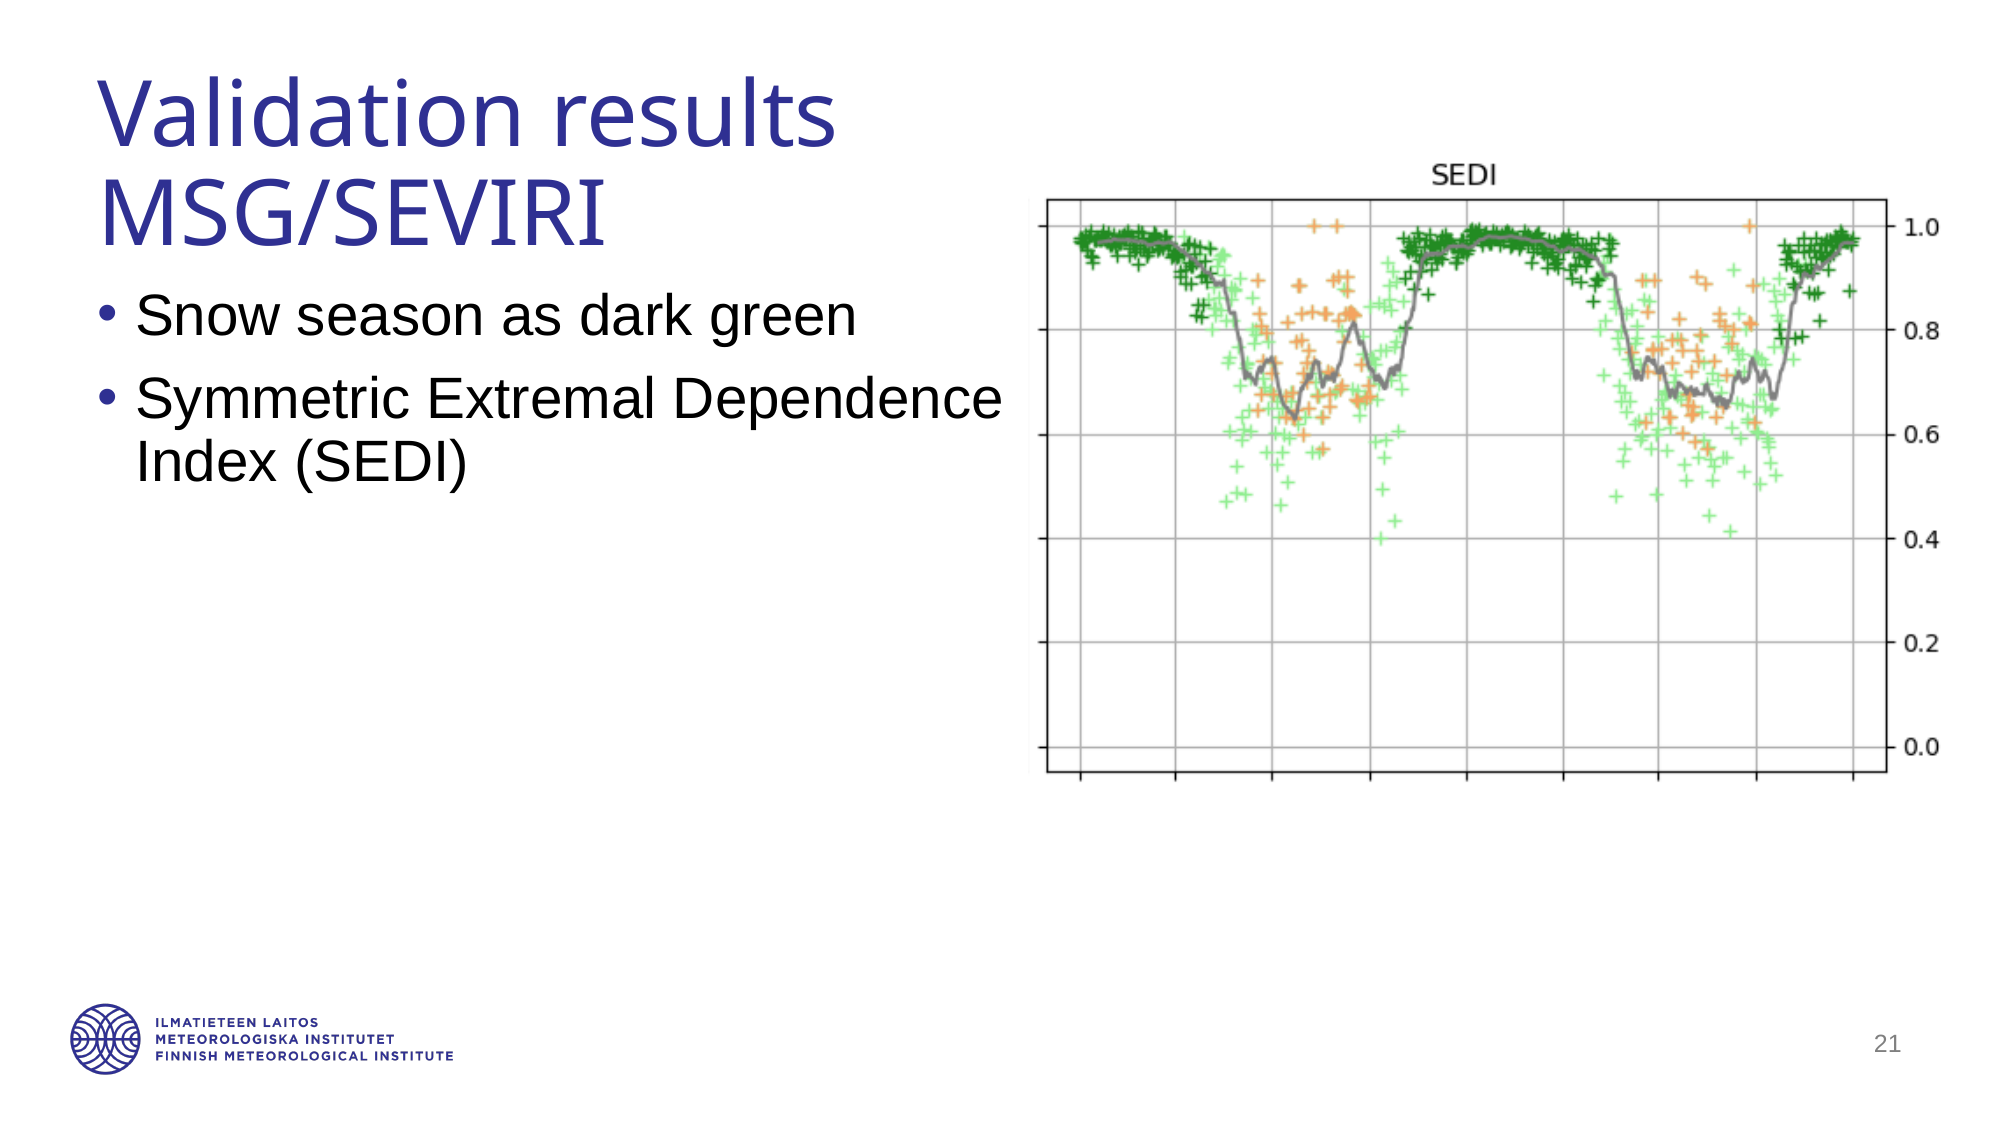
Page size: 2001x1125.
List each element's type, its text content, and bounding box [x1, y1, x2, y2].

title Validation results MSG/SEVIRI [82, 59, 1034, 277]
picture [1028, 154, 1966, 796]
picture [70, 1003, 453, 1075]
slide_number 21 [1783, 1012, 1917, 1073]
text_box Snow season as dark green Symmetric Extremal Dependence Index (SEDI) [82, 277, 1029, 928]
